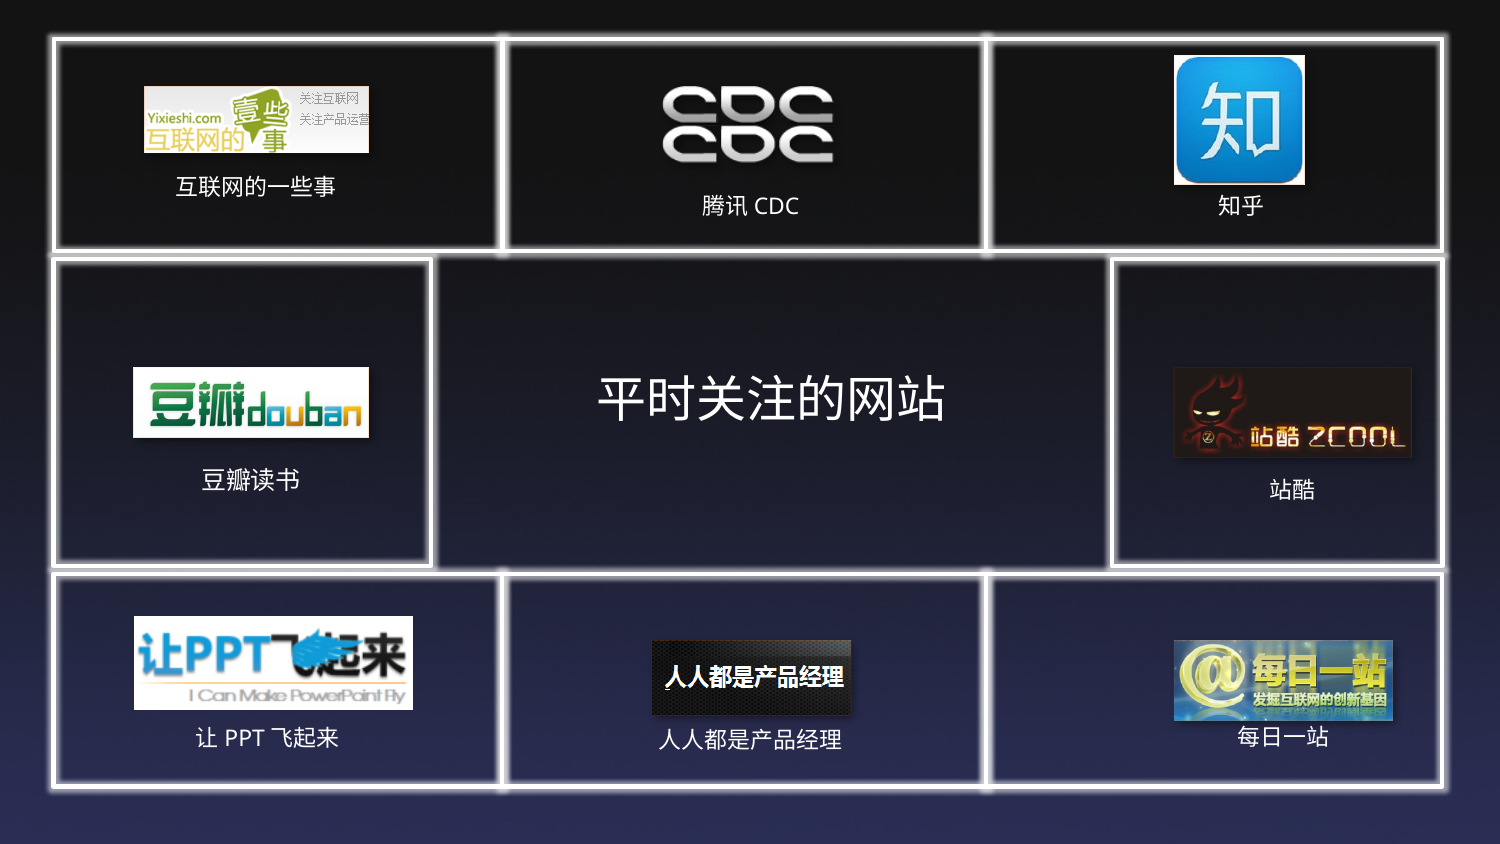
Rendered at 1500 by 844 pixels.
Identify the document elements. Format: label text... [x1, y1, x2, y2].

text_box [500, 572, 977, 789]
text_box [643, 640, 860, 762]
text_box [984, 572, 1444, 789]
text_box [984, 37, 1444, 253]
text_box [144, 86, 369, 209]
text_box [51, 257, 433, 565]
picture [0, 0, 1500, 844]
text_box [662, 86, 840, 228]
text_box 平时关注的网站 [581, 359, 962, 435]
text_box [1173, 55, 1305, 228]
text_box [1173, 640, 1393, 759]
text_box [500, 37, 978, 253]
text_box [134, 616, 414, 760]
text_box [51, 572, 494, 789]
text_box [1110, 257, 1445, 565]
text_box [52, 37, 493, 253]
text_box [1173, 367, 1412, 512]
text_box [133, 367, 369, 504]
